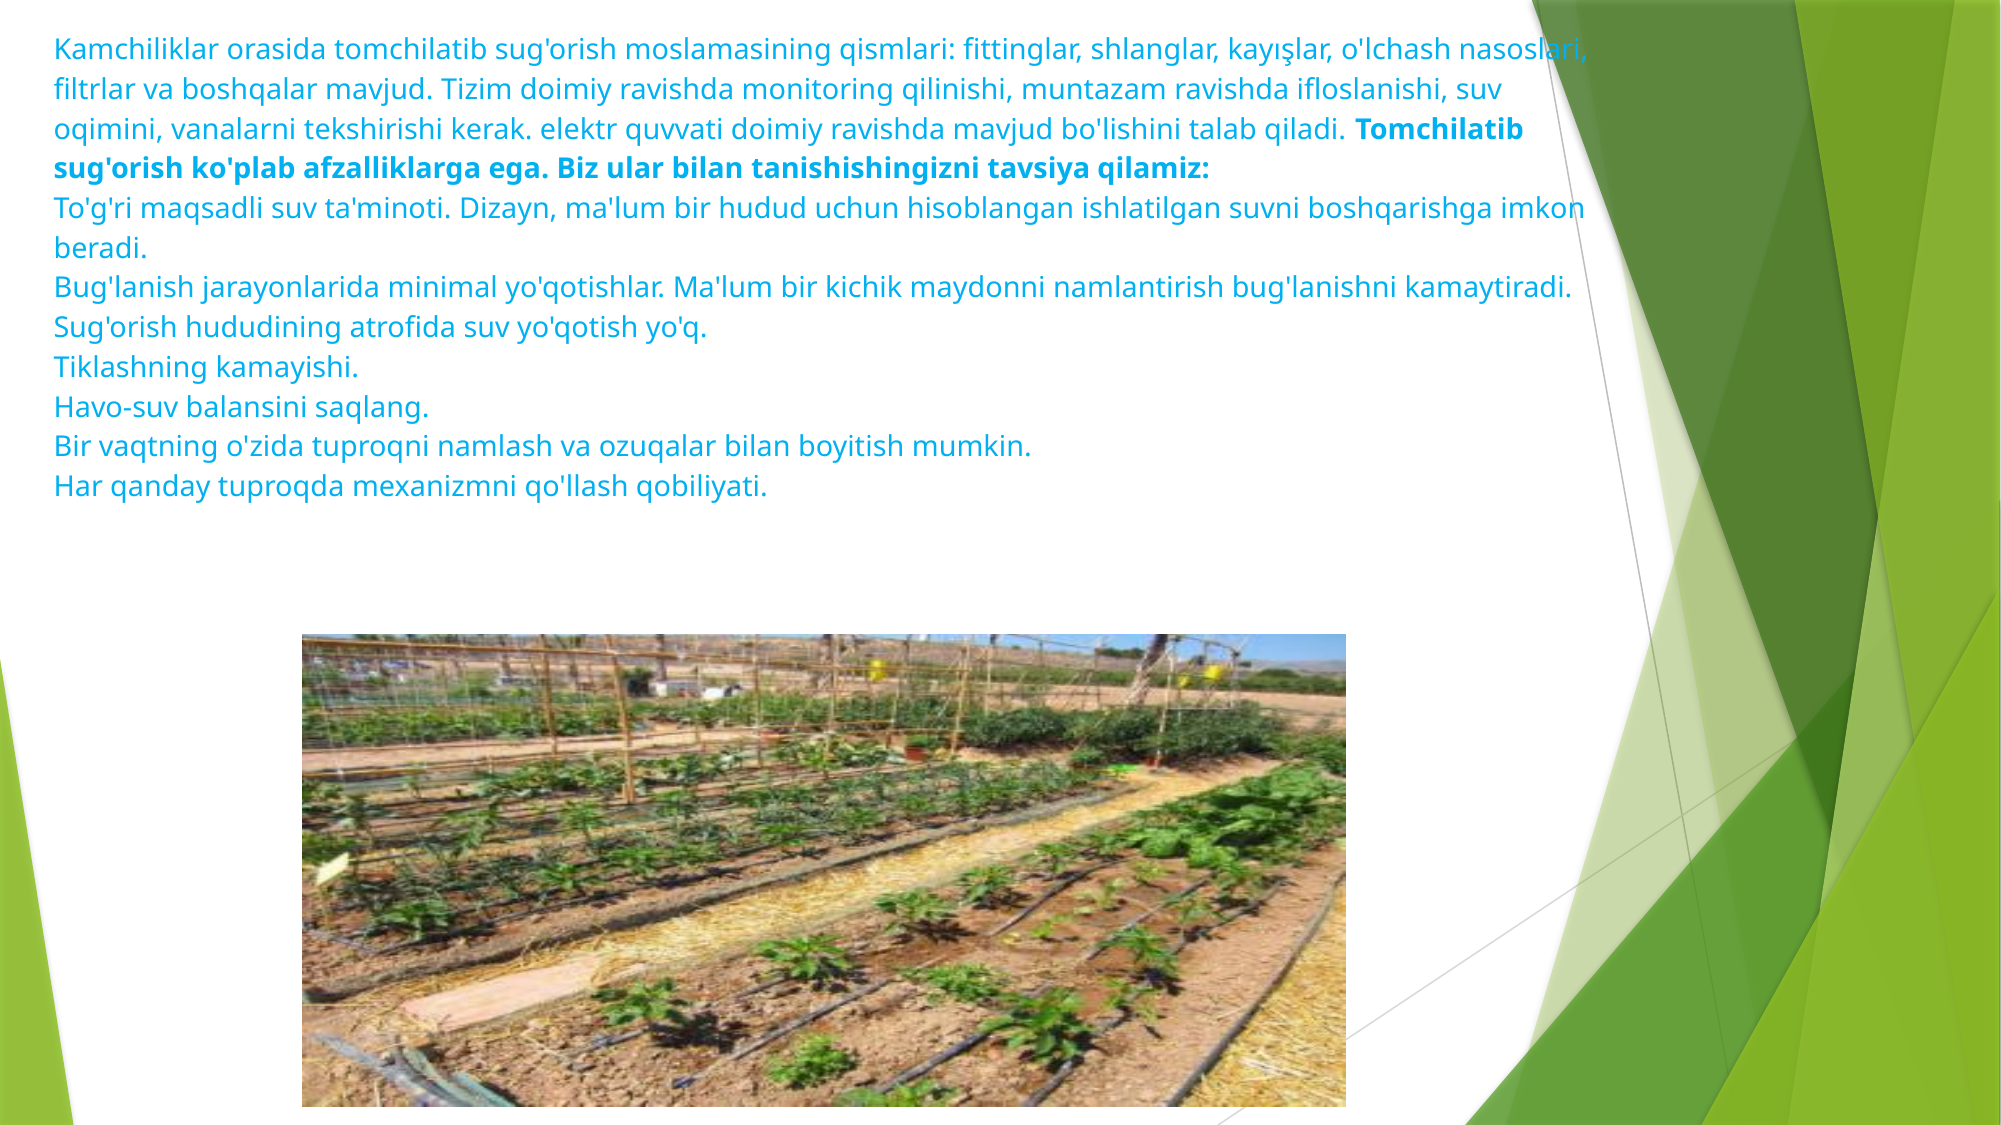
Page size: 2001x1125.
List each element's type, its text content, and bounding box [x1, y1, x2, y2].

title Kamchiliklar orasida tomchilatib sug'orish moslamasining qismlari: fittinglar, shlanglar, kayışlar, o'lchash nasoslari, filtrlar va boshqalar mavjud. Tizim doimiy ravishda monitoring qilinishi, muntazam ravishda ifloslanishi, suv oqimini, vanalarni tekshirishi kerak. elektr quvvati doimiy ravishda mavjud bo'lishini talab qiladi. Tomchilatib sug'orish ko'plab afzalliklarga ega. Biz ular bilan tanishishingizni tavsiya qilamiz: To'g'ri maqsadli suv ta'minoti. Dizayn, ma'lum bir hudud uchun hisoblangan ishlatilgan suvni boshqarishga imkon beradi. Bug'lanish jarayonlarida minimal yo'qotishlar. Ma'lum bir kichik maydonni namlantirish bug'lanishni kamaytiradi. Sug'orish hududining atrofida suv yo'qotish yo'q. Tiklashning kamayishi. Havo-suv balansini saqlang. Bir vaqtning o'zida tuproqni namlash va ozuqalar bilan boyitish mumkin. Har qanday tuproqda mexanizmni qo'llash qobiliyati. [38, 18, 1619, 632]
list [302, 634, 1347, 1108]
